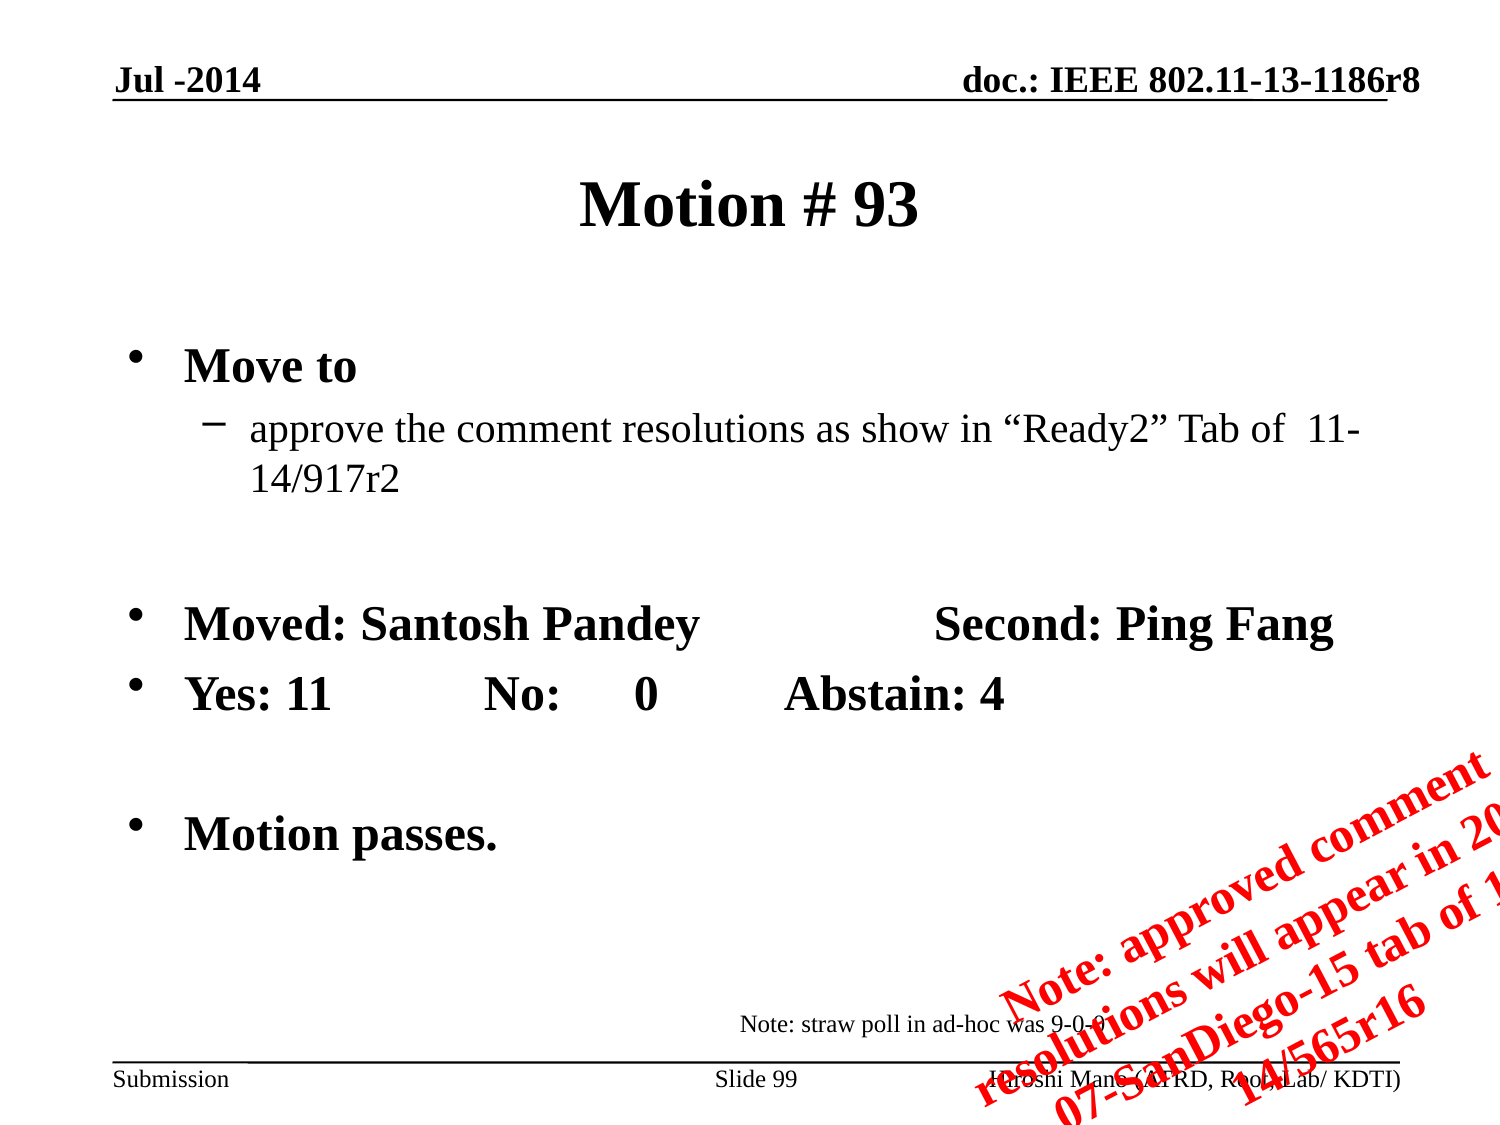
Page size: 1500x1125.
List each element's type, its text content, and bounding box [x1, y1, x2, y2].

text_box Note: approved comment resolutions will appear in 2014-07-SanDiego-15 tab of 11-14/565r16 [896, 705, 1500, 1125]
footer Hiroshi Mano (ATRD, Root, Lab/ KDTI) [1313, 1061, 1402, 1093]
text_box Note: straw poll in ad-hoc was 9-0-0 [725, 999, 938, 1045]
slide_number Slide 99 [712, 1061, 800, 1093]
slide_number Jul -2014 [114, 54, 274, 101]
list Move to approve the comment resolutions as show in “Ready2” Tab of 11-14/917r2 Moved: Santosh Pandey Second: Ping Fang Yes: 11 No: 0 Abstain: 4 Motion passes. [112, 324, 1388, 1001]
title Motion # 93 [112, 112, 1388, 288]
